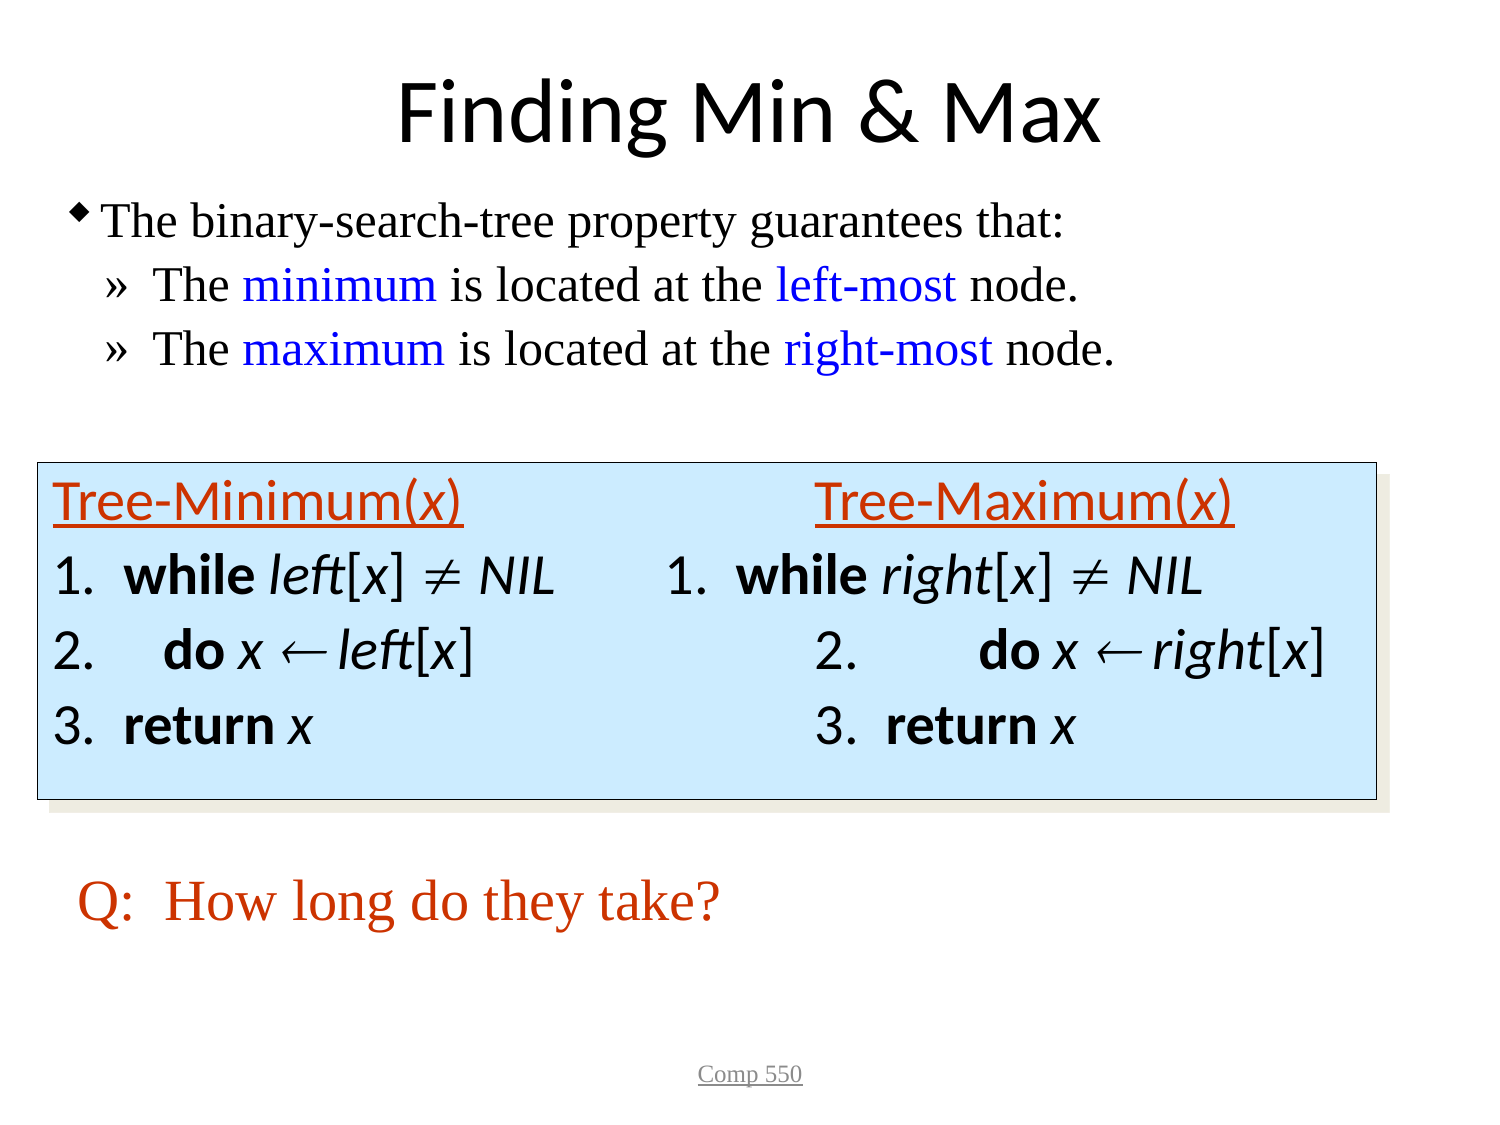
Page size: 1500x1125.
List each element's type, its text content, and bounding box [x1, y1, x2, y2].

title Finding Min & Max [75, 12, 1425, 187]
footer Comp 550 [512, 1042, 988, 1103]
list Tree-Minimum(x) Tree-Maximum(x) 1. while left[x]  NIL 1. while right[x]  NIL 2. do x  left[x] 2. do x  right[x] 3. return x 3. return x [37, 462, 1377, 800]
text_box Q: How long do they take? [62, 862, 737, 941]
text_box The binary-search-tree property guarantees that: The minimum is located at the left-most node. The maximum is located at the right-most node. [50, 187, 1425, 512]
